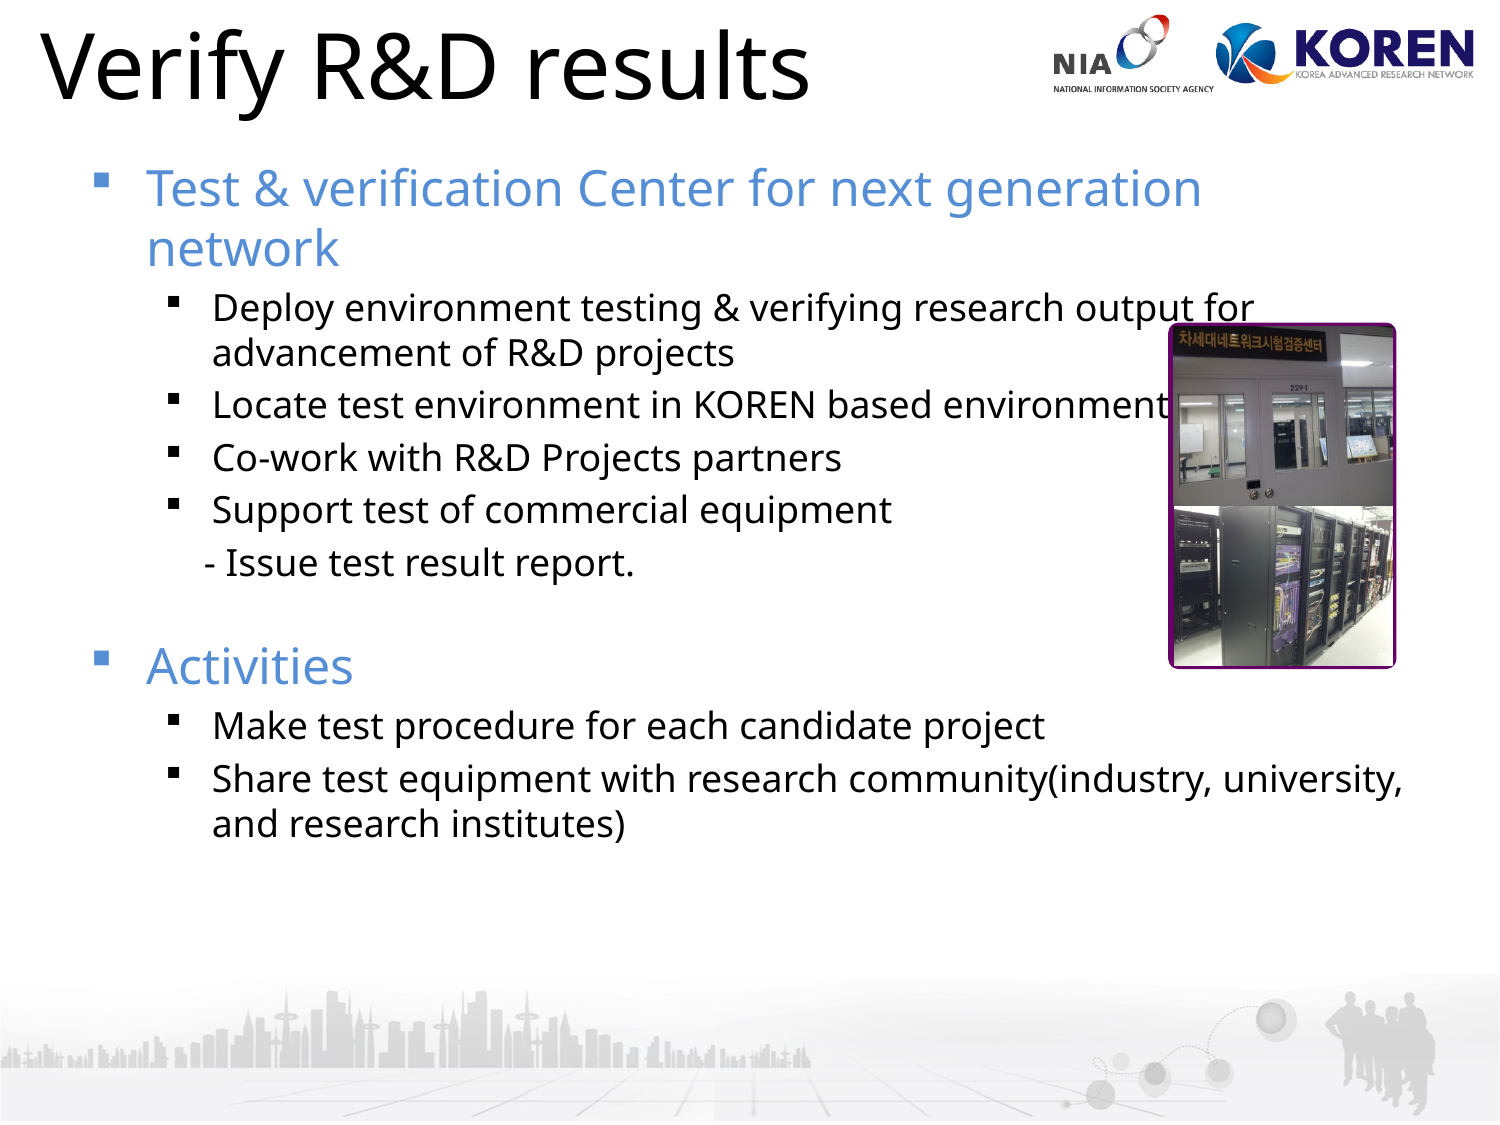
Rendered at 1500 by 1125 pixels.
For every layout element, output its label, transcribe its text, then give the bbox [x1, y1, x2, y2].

picture [1045, 8, 1474, 99]
text_box Test & verification Center for next generation network Deploy environment testing & verifying research output for advancement of R&D projects Locate test environment in KOREN based environment Co-work with R&D Projects partners Support test of commercial equipment - Issue test result report. Activities Make test procedure for each candidate project Share test equipment with research community(industry, university, and research institutes) [74, 149, 1425, 972]
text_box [1171, 325, 1394, 666]
picture [0, 973, 1500, 1122]
title Verify R&D results [1, 0, 1500, 126]
